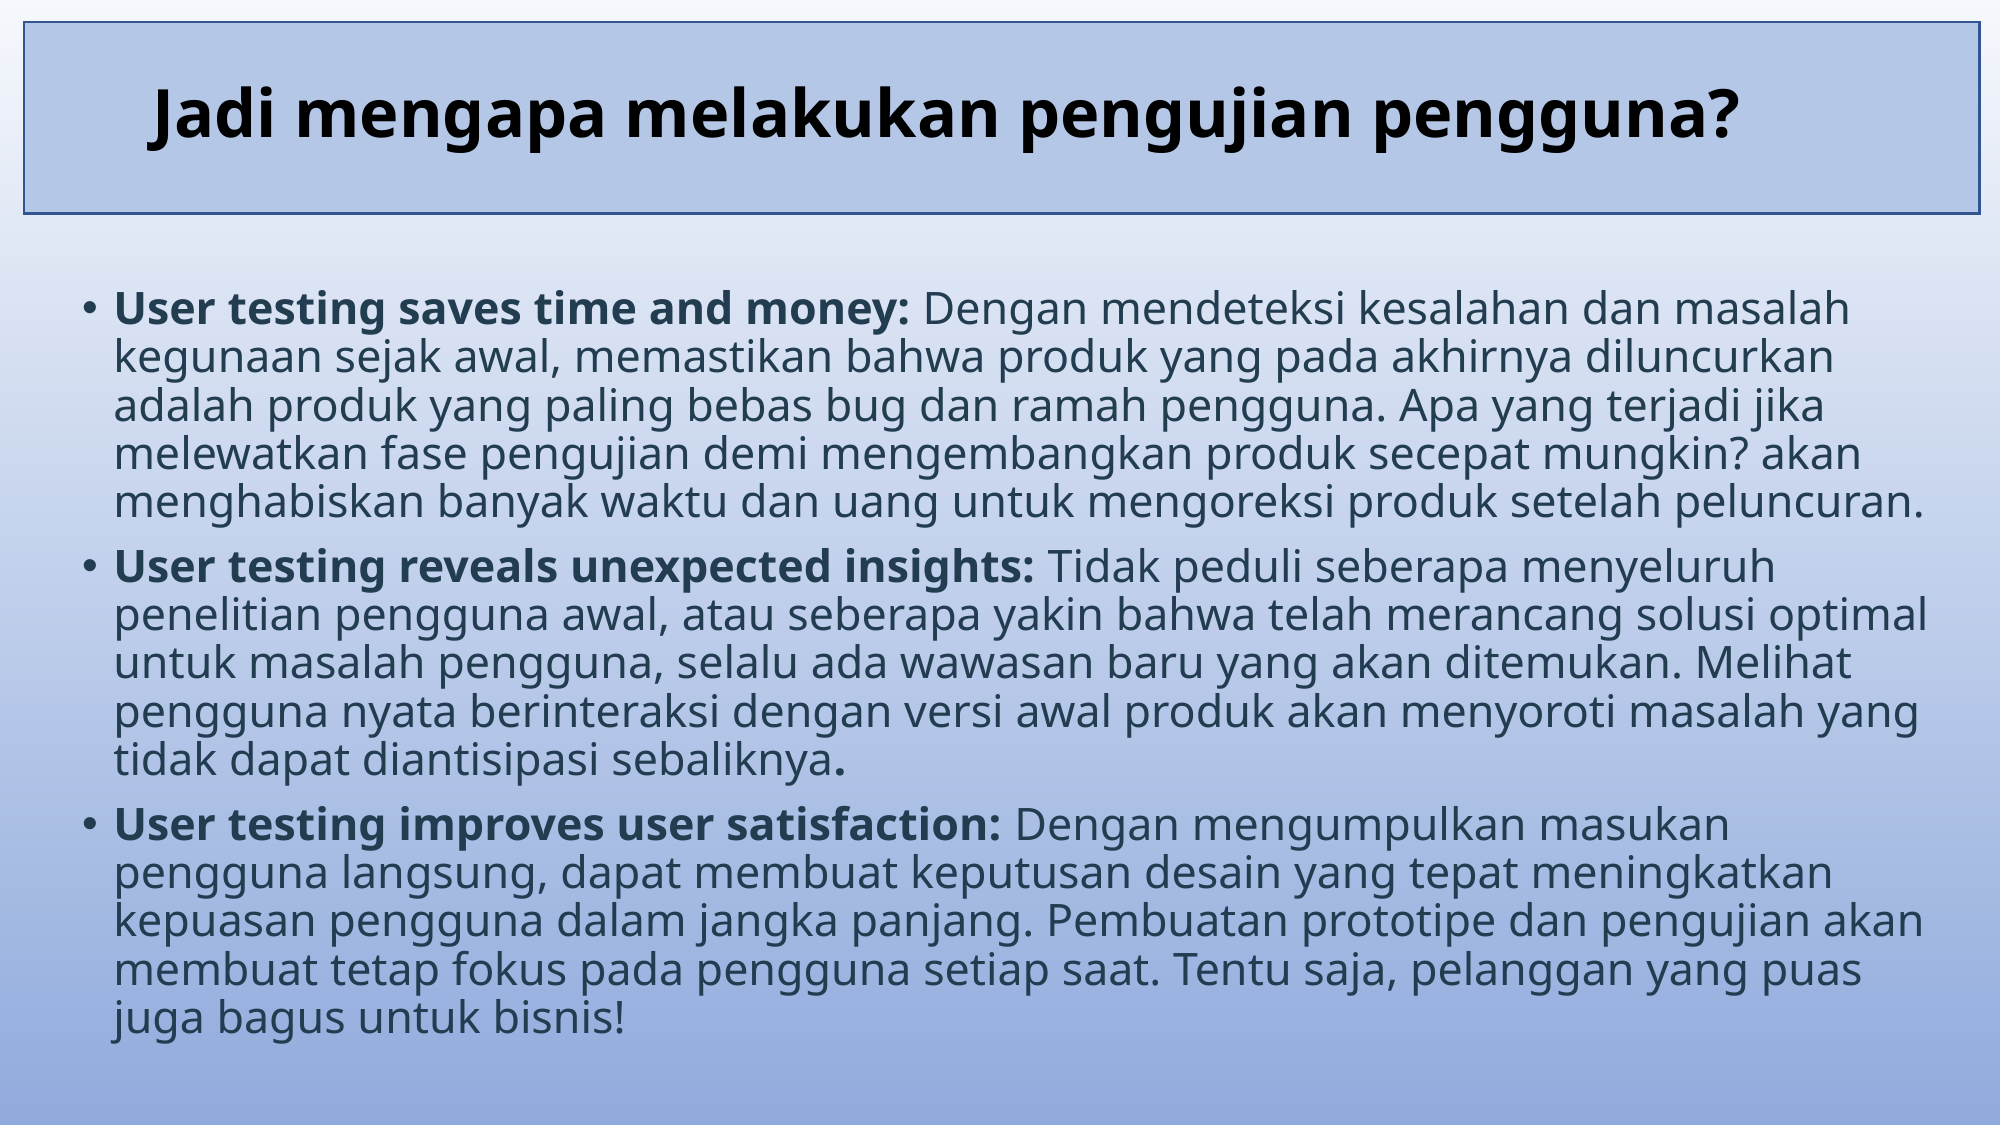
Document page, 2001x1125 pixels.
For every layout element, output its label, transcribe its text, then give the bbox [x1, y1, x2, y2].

title Jadi mengapa melakukan pengujian pengguna? [137, 59, 1863, 172]
list User testing saves time and money: Dengan mendeteksi kesalahan dan masalah kegunaan sejak awal, memastikan bahwa produk yang pada akhirnya diluncurkan adalah produk yang paling bebas bug dan ramah pengguna. Apa yang terjadi jika melewatkan fase pengujian demi mengembangkan produk secepat mungkin? akan menghabiskan banyak waktu dan uang untuk mengoreksi produk setelah peluncuran. User testing reveals unexpected insights: Tidak peduli seberapa menyeluruh penelitian pengguna awal, atau seberapa yakin bahwa telah merancang solusi optimal untuk masalah pengguna, selalu ada wawasan baru yang akan ditemukan. Melihat pengguna nyata berinteraksi dengan versi awal produk akan menyoroti masalah yang tidak dapat diantisipasi sebaliknya. User testing improves user satisfaction: Dengan mengumpulkan masukan pengguna langsung, dapat membuat keputusan desain yang tepat meningkatkan kepuasan pengguna dalam jangka panjang. Pembuatan prototipe dan pengujian akan membuat tetap fokus pada pengguna setiap saat. Tentu saja, pelanggan yang puas juga bagus untuk bisnis! [67, 278, 1964, 1092]
